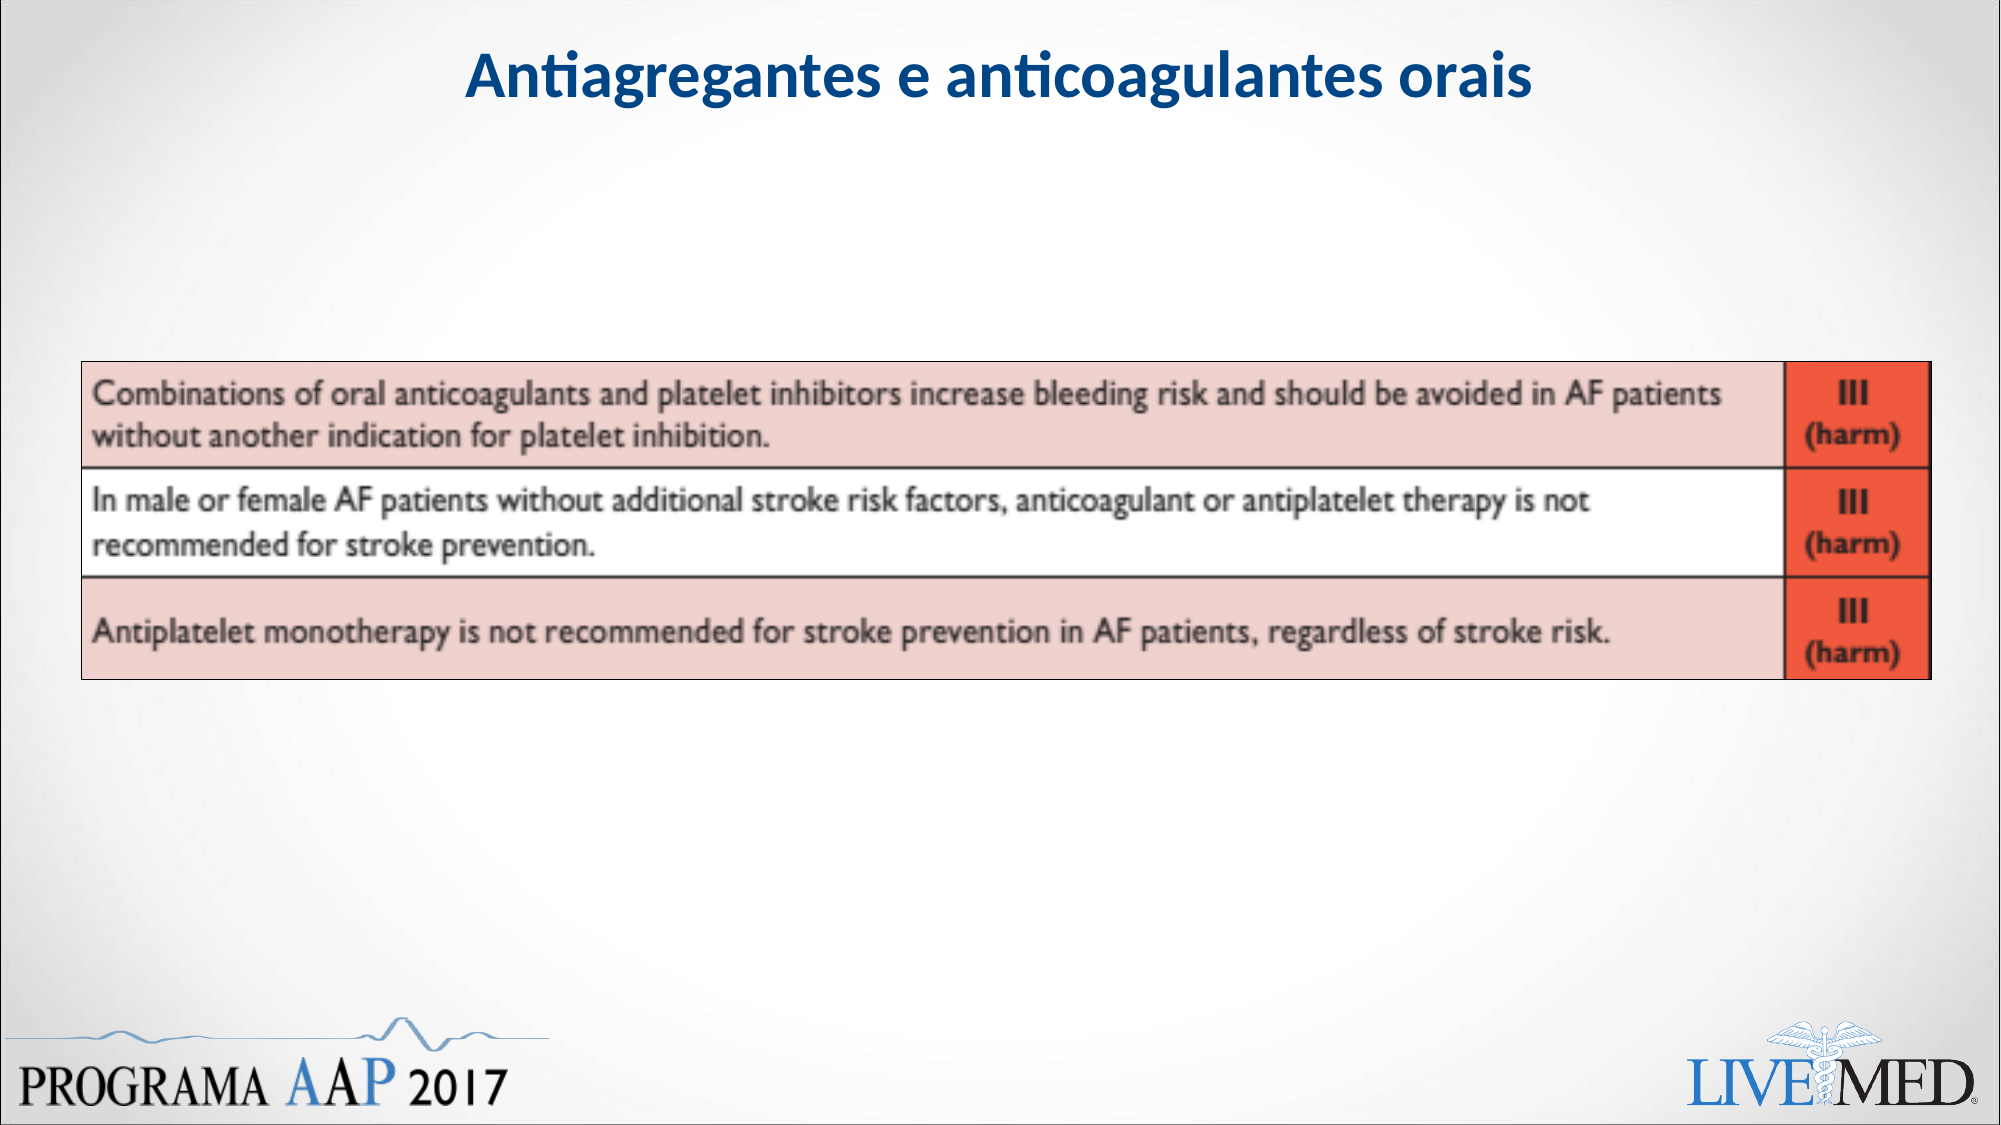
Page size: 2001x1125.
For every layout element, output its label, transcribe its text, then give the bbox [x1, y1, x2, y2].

title Antiagregantes e anticoagulantes orais [99, 26, 1900, 126]
picture [0, 0, 2001, 1125]
